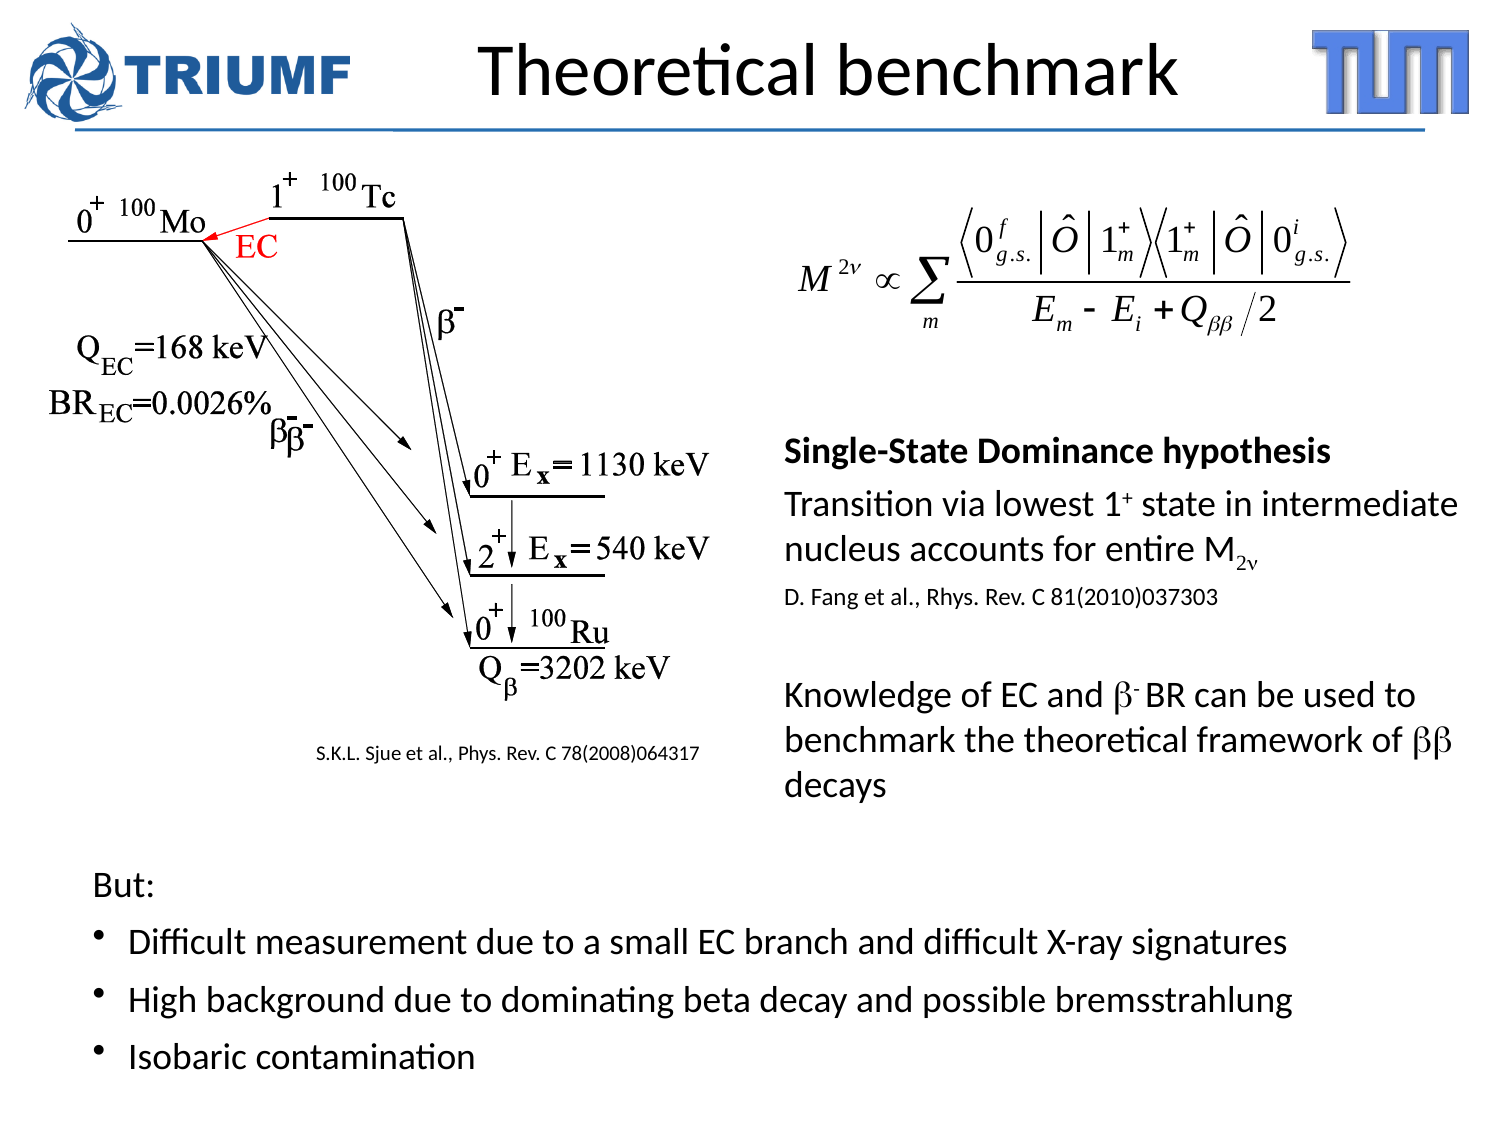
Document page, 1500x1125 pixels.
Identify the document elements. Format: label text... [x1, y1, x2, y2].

list Single-State Dominance hypothesis Transition via lowest 1+ state in intermediate nucleus accounts for entire M2n D. Fang et al., Rhys. Rev. C 81(2010)037303 Knowledge of EC and b- BR can be used to benchmark the theoretical framework of bb decays [768, 418, 1500, 825]
text_box Theoretical benchmark [157, 0, 1500, 131]
text_box S.K.L. Sjue et al., Phys. Rev. C 78(2008)064317 [301, 732, 756, 772]
text_box But: Difficult measurement due to a small EC branch and difficult X-ray signatures High background due to dominating beta decay and possible bremsstrahlung Isobaric contamination [77, 852, 1411, 1085]
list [791, 198, 1360, 344]
picture [24, 22, 157, 122]
picture [48, 170, 712, 702]
